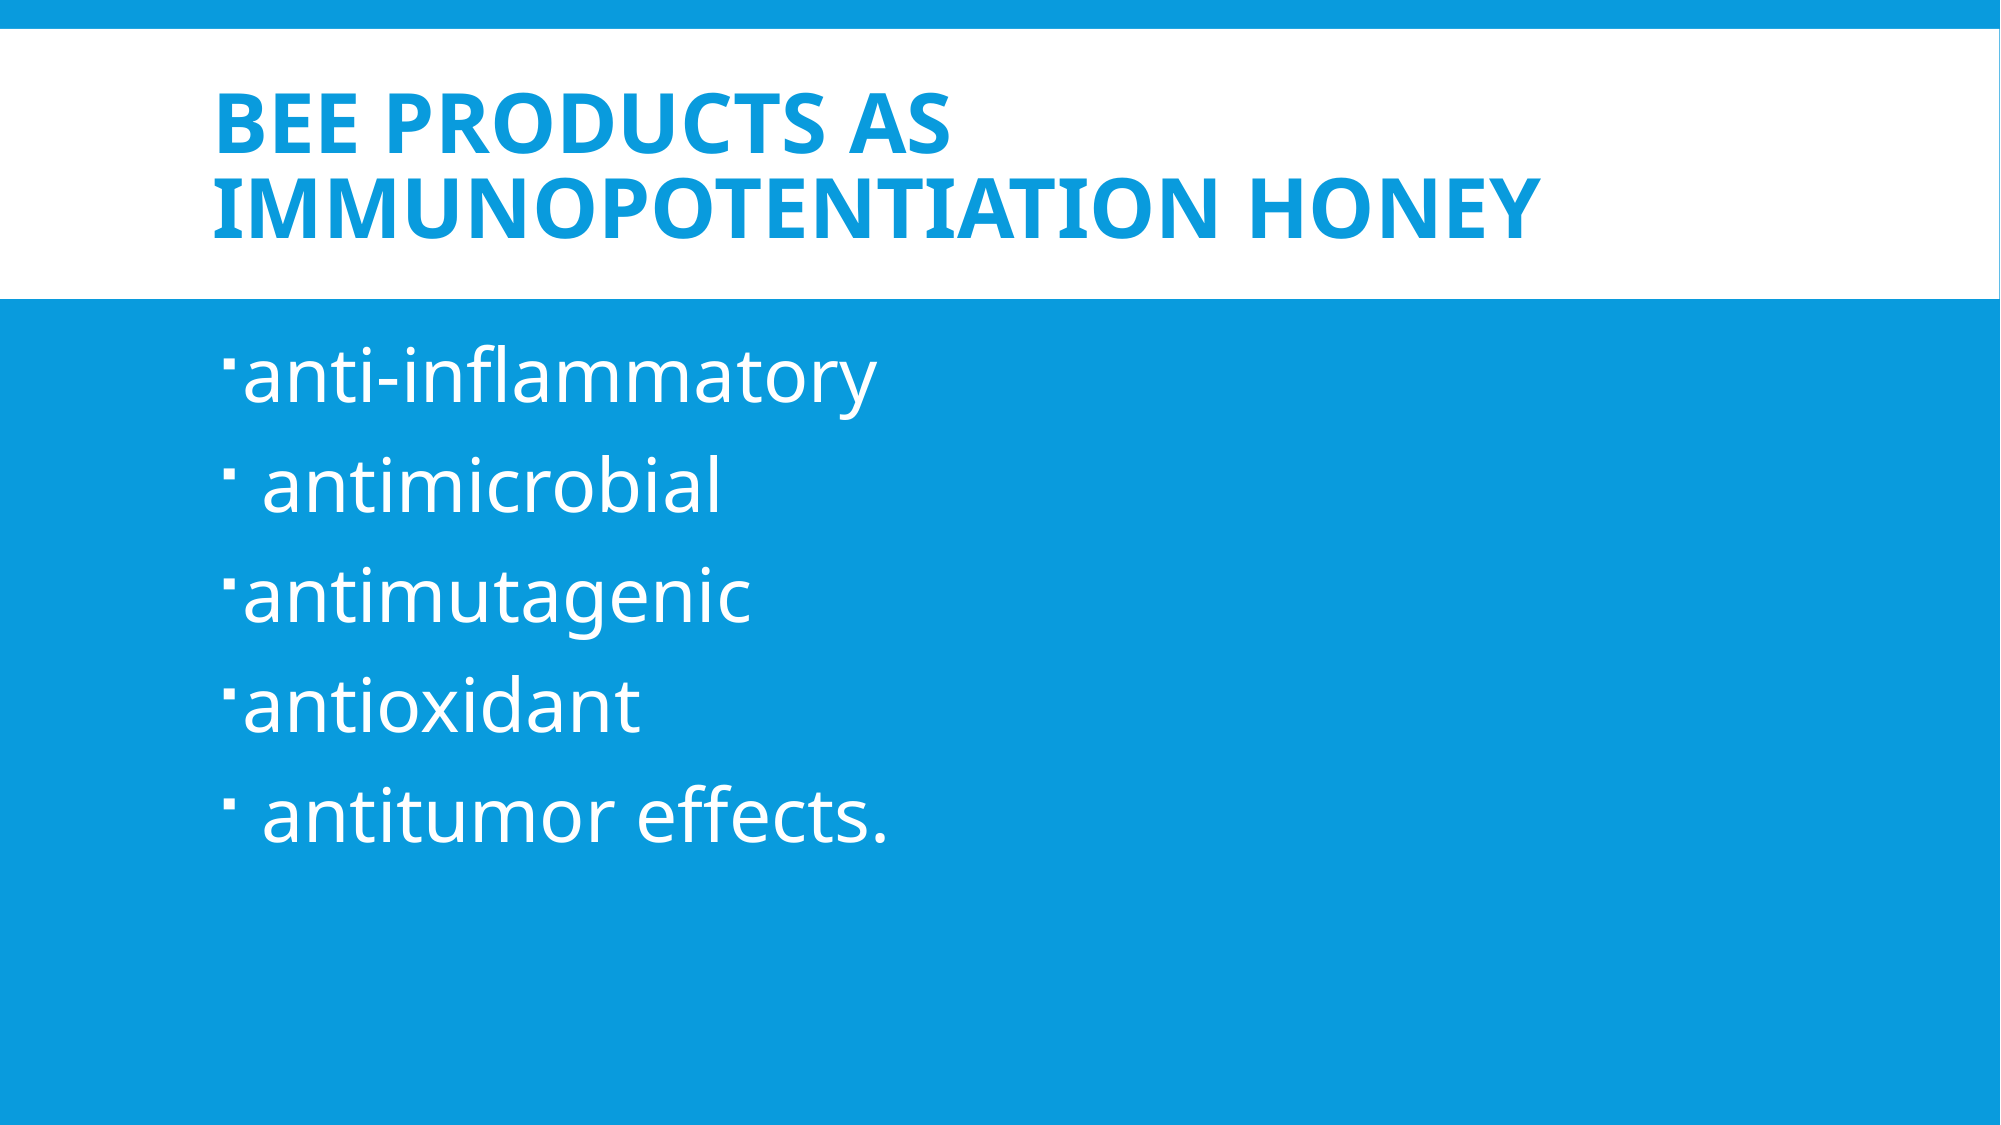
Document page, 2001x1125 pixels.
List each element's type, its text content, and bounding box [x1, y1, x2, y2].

title Bee products as immunopotentiation Honey [197, 46, 1803, 295]
list anti-inflammatory antimicrobial antimutagenic antioxidant antitumor effects. [197, 329, 1803, 1020]
